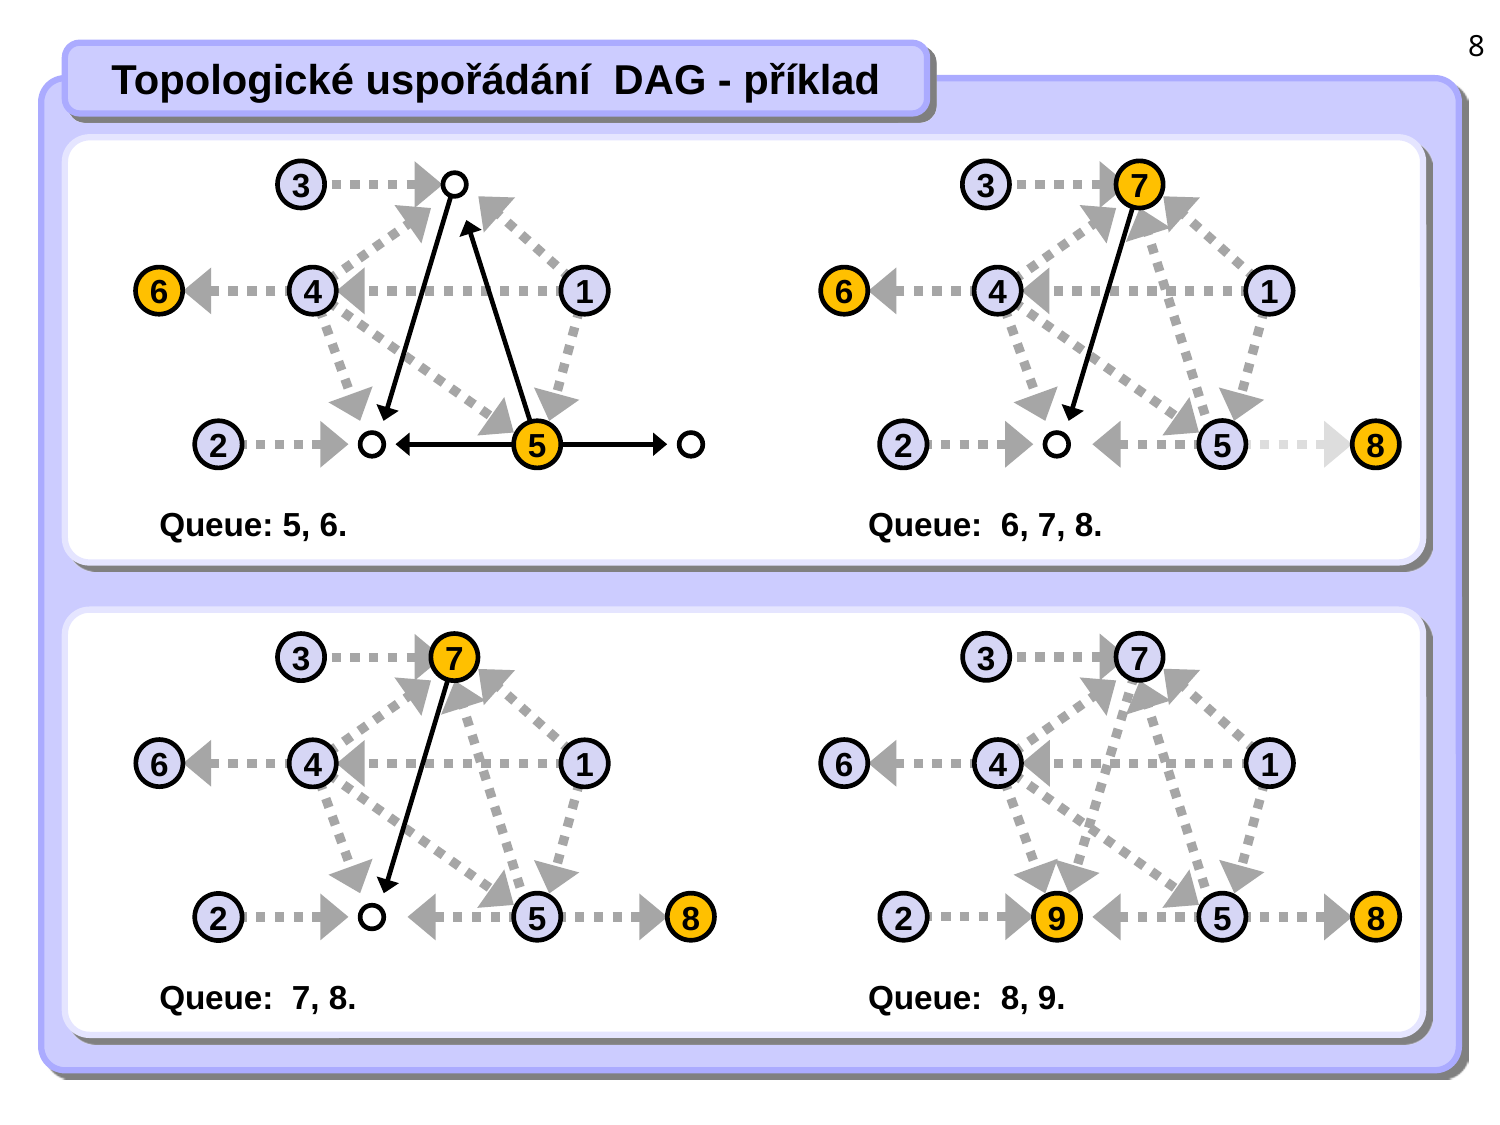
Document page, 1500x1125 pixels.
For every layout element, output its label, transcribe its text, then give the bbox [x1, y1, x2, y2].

text_box Queue: 8, 9. [868, 975, 1317, 1024]
text_box 6 [135, 267, 183, 315]
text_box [466, 219, 538, 443]
text_box 1 [588, 267, 609, 314]
text_box 9 [1034, 914, 1081, 941]
text_box 1 [1274, 267, 1294, 314]
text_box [1204, 301, 1211, 433]
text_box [997, 680, 1063, 761]
text_box 5 [523, 893, 561, 916]
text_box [1163, 196, 1270, 292]
text_box Queue: 7, 8. [159, 976, 609, 1024]
text_box 4 [974, 267, 992, 290]
text_box 5 [542, 425, 561, 443]
text_box 5 [1208, 893, 1246, 916]
text_box 3 [277, 160, 325, 208]
text_box 6 [135, 739, 183, 787]
text_box 2 [879, 420, 927, 468]
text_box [459, 680, 473, 760]
text_box 2 [879, 893, 928, 941]
text_box [64, 609, 1424, 1035]
text_box 1 [1275, 740, 1294, 787]
text_box 5 [1208, 420, 1246, 443]
text_box 2 [194, 893, 243, 941]
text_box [383, 656, 455, 894]
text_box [312, 290, 461, 433]
text_box [64, 137, 1424, 563]
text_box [1204, 772, 1211, 906]
text_box 8 [1352, 420, 1400, 468]
text_box 4 [289, 740, 307, 762]
text_box [443, 172, 467, 195]
text_box [360, 441, 384, 457]
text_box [1145, 680, 1158, 760]
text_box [1233, 298, 1270, 421]
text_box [1068, 184, 1140, 421]
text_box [1144, 207, 1157, 288]
text_box Queue: 6, 7, 8. [868, 503, 1317, 551]
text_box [997, 763, 1200, 906]
text_box 4 [976, 300, 991, 314]
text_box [1068, 656, 1141, 894]
text_box 4 [290, 771, 306, 786]
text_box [383, 184, 455, 421]
text_box 3 [962, 633, 1010, 681]
text_box 8 [1352, 893, 1400, 941]
text_box 1 [588, 740, 609, 787]
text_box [548, 770, 585, 894]
text_box 5 [515, 926, 559, 941]
text_box [41, 78, 1459, 1071]
text_box 3 [962, 160, 1010, 208]
text_box 3 [277, 633, 325, 681]
text_box 2 [194, 420, 243, 468]
text_box [360, 914, 384, 929]
text_box 6 [820, 267, 868, 315]
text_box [997, 290, 1200, 433]
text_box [1163, 668, 1271, 764]
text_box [478, 668, 585, 764]
slide_number 8 [1187, 0, 1500, 75]
text_box 6 [820, 739, 868, 787]
text_box 5 [1200, 926, 1245, 941]
text_box 8 [667, 893, 715, 941]
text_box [548, 297, 585, 421]
text_box 4 [291, 300, 306, 314]
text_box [1234, 771, 1270, 894]
text_box Topologické uspořádání DAG - příklad [64, 42, 928, 114]
text_box 4 [974, 740, 992, 762]
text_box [520, 772, 526, 906]
text_box 5 [516, 453, 560, 468]
text_box Queue: 5, 6. [159, 503, 609, 551]
text_box 4 [289, 267, 307, 290]
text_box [312, 207, 378, 289]
text_box 5 [1200, 453, 1245, 468]
text_box 7 [1116, 633, 1164, 679]
text_box 7 [1116, 160, 1164, 206]
text_box [1044, 441, 1069, 457]
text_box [312, 680, 378, 761]
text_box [478, 196, 585, 292]
text_box 7 [431, 633, 478, 679]
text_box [997, 207, 1063, 289]
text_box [312, 763, 514, 906]
text_box [679, 432, 703, 457]
text_box 4 [975, 771, 991, 786]
